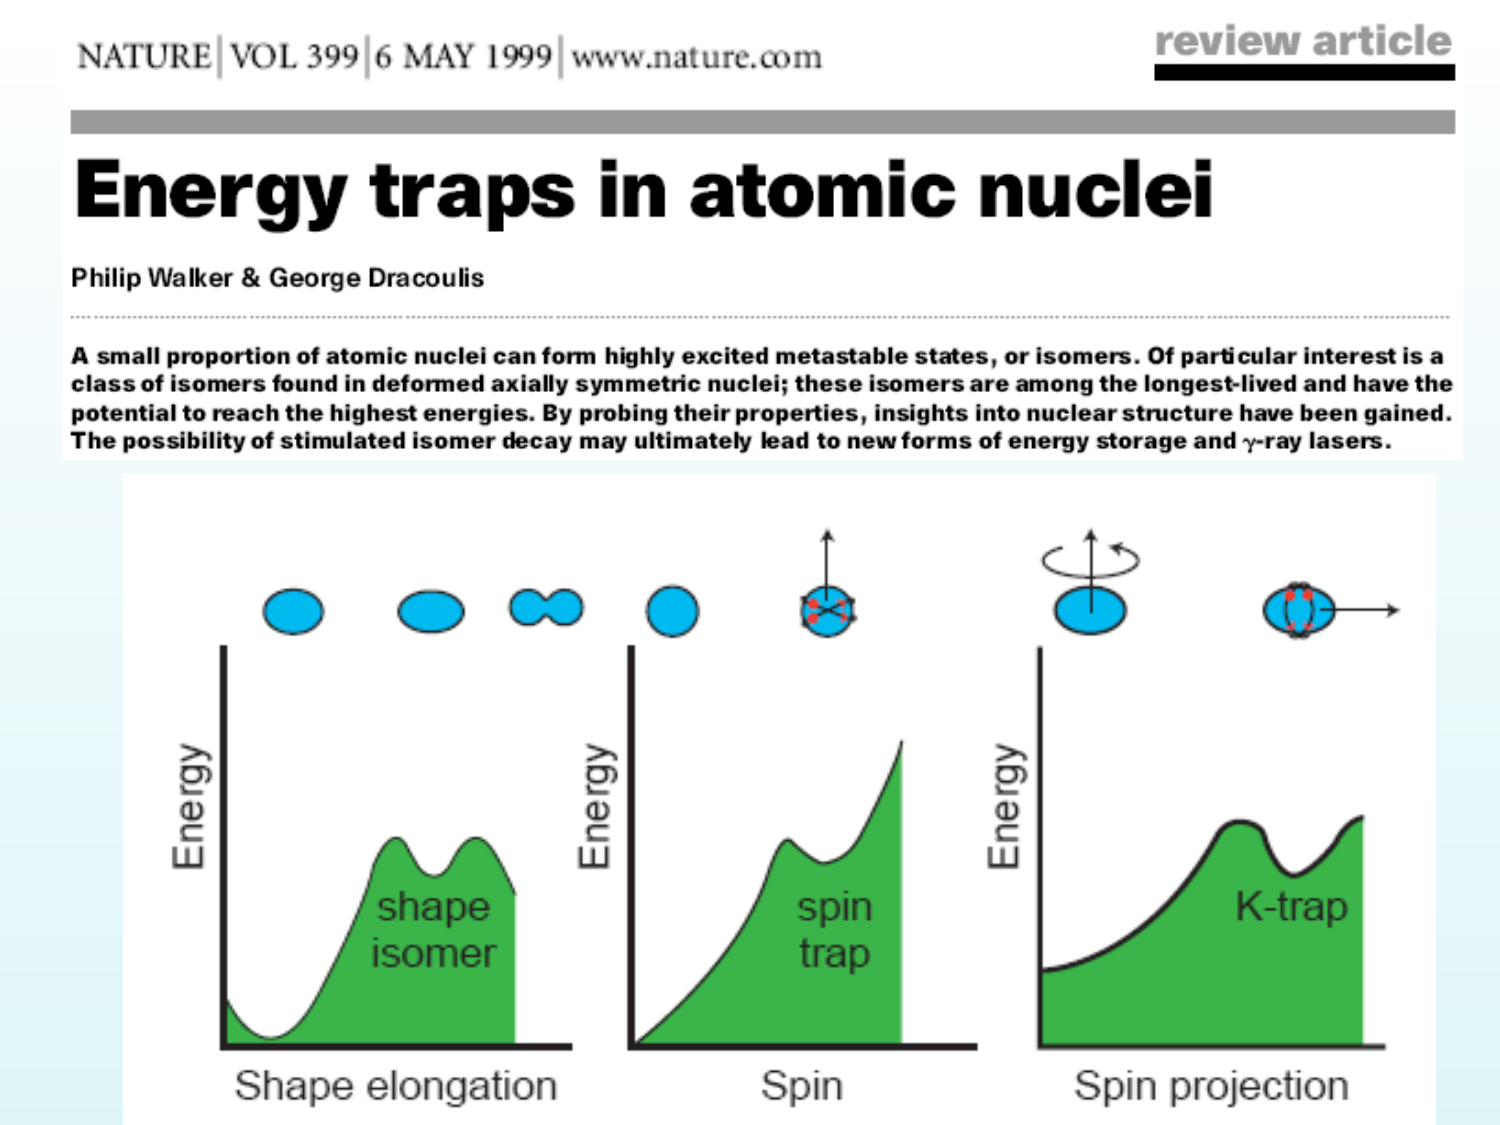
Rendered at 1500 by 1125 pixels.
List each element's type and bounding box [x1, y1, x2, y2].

picture [123, 474, 1436, 1125]
text_box [55, 12, 1463, 460]
